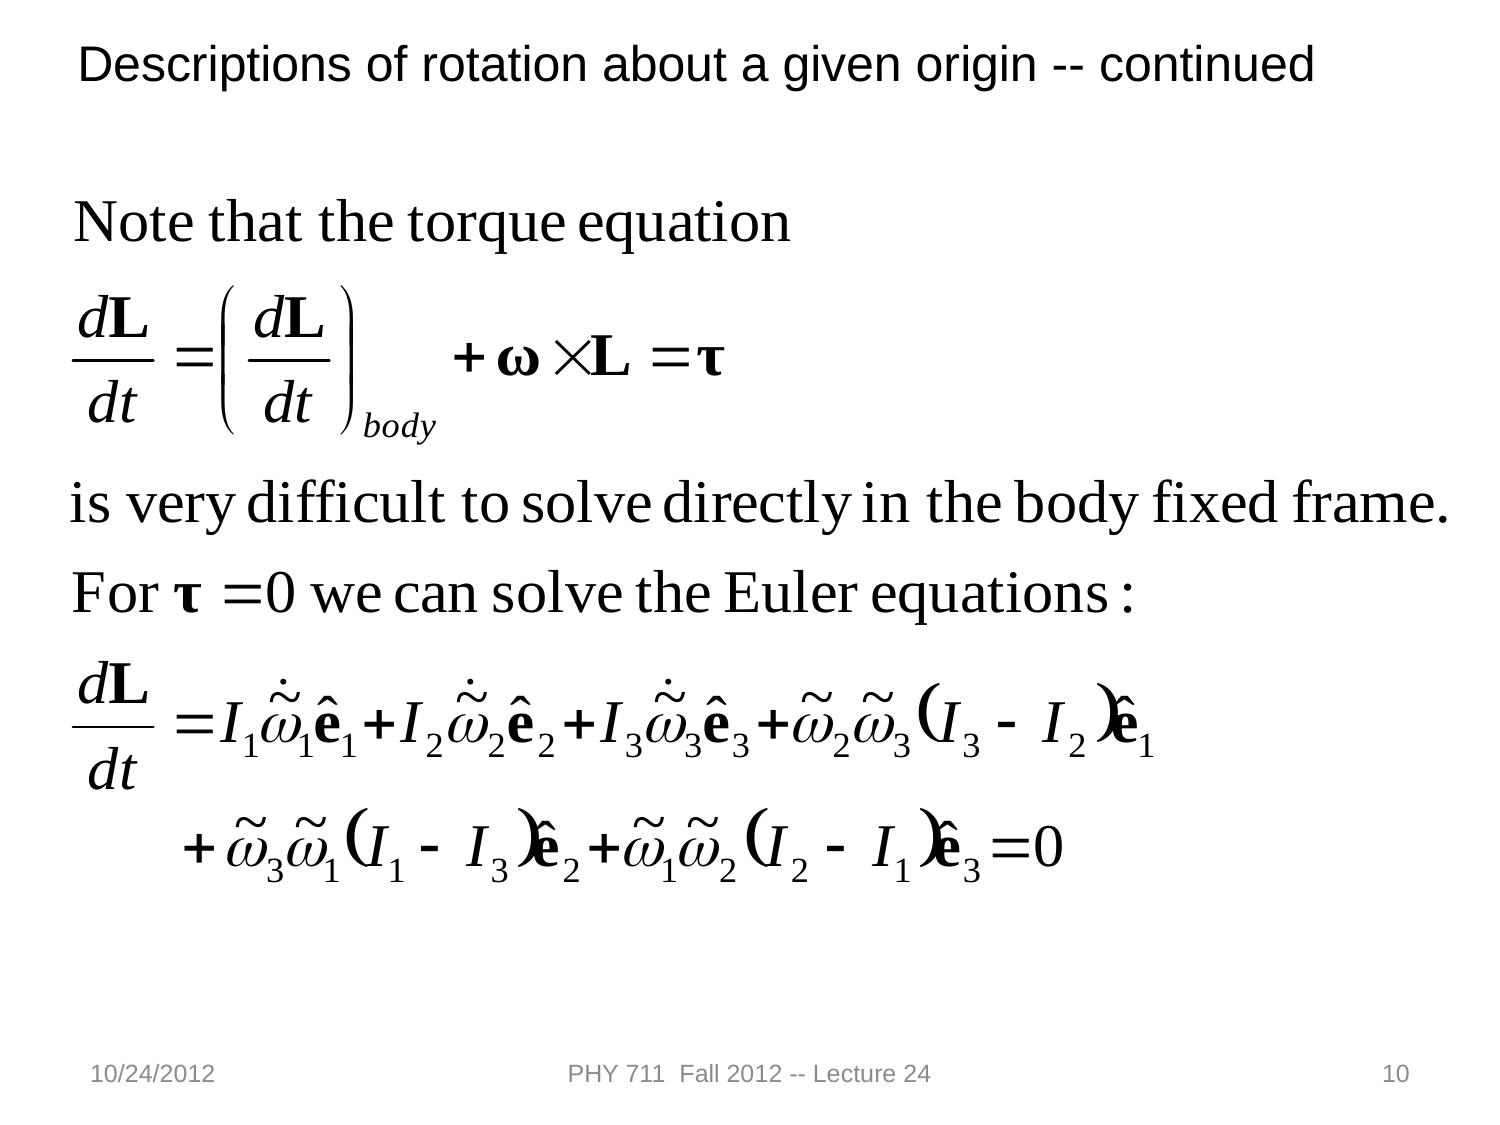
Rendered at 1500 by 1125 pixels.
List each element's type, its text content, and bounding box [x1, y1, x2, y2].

text_box Descriptions of rotation about a given origin -- continued [62, 24, 1388, 100]
slide_number 10 [1074, 1042, 1425, 1103]
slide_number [75, 1042, 425, 1103]
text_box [62, 187, 1456, 895]
footer PHY 711 Fall 2012 -- Lecture 24 [512, 1042, 988, 1103]
